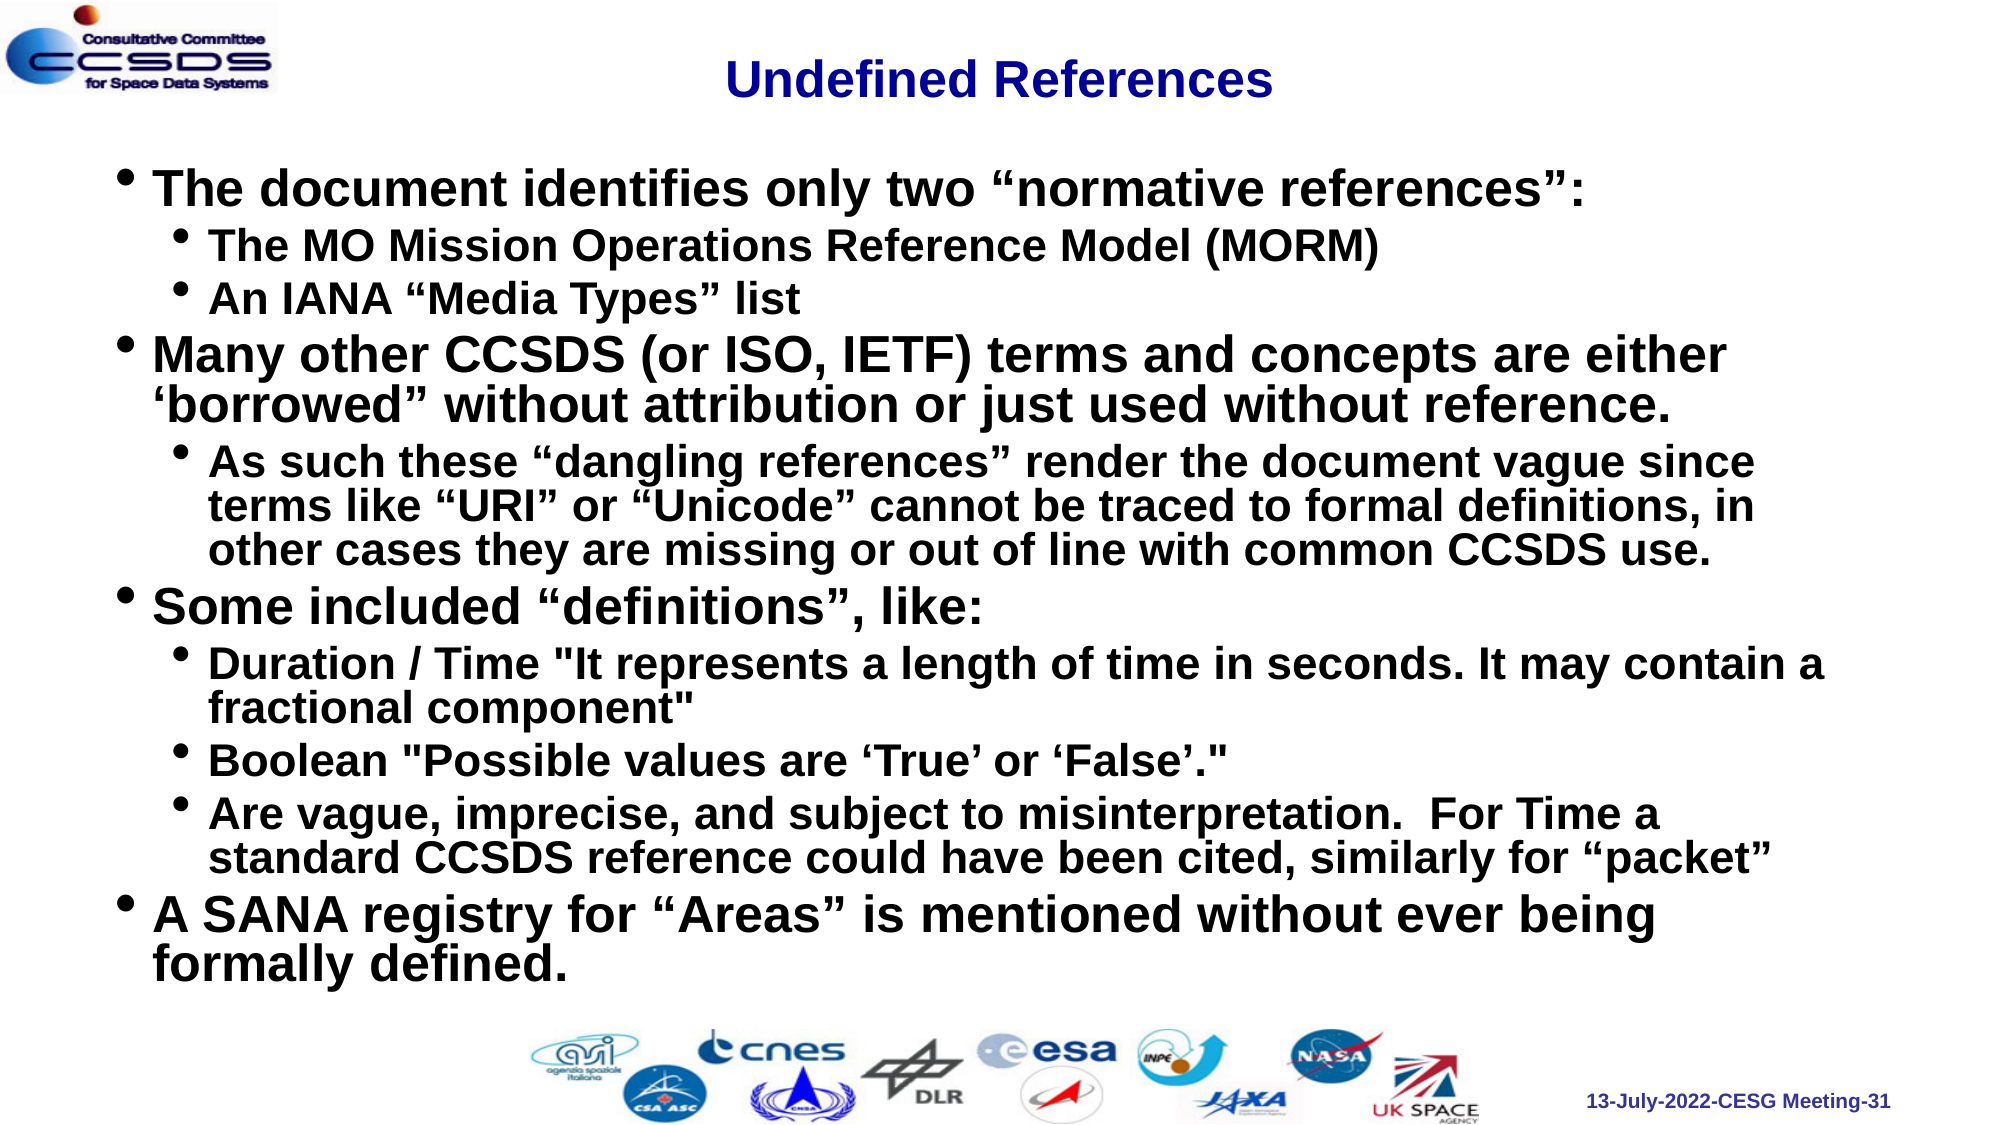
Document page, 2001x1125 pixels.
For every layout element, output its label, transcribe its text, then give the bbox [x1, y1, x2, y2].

title Undefined References [99, 45, 1900, 233]
list The document identifies only two “normative references”: The MO Mission Operations Reference Model (MORM) An IANA “Media Types” list Many other CCSDS (or ISO, IETF) terms and concepts are either ‘borrowed” without attribution or just used without reference. As such these “dangling references” render the document vague since terms like “URI” or “Unicode” cannot be traced to formal definitions, in other cases they are missing or out of line with common CCSDS use. Some included “definitions”, like: Duration / Time "It represents a length of time in seconds. It may contain a fractional component" Boolean "Possible values are ‘True’ or ‘False’." Are vague, imprecise, and subject to misinterpretation. For Time a standard CCSDS reference could have been cited, similarly for “packet” A SANA registry for “Areas” is mentioned without ever being formally defined. [99, 159, 1882, 833]
picture [529, 1029, 1479, 1124]
picture [0, 2, 278, 94]
